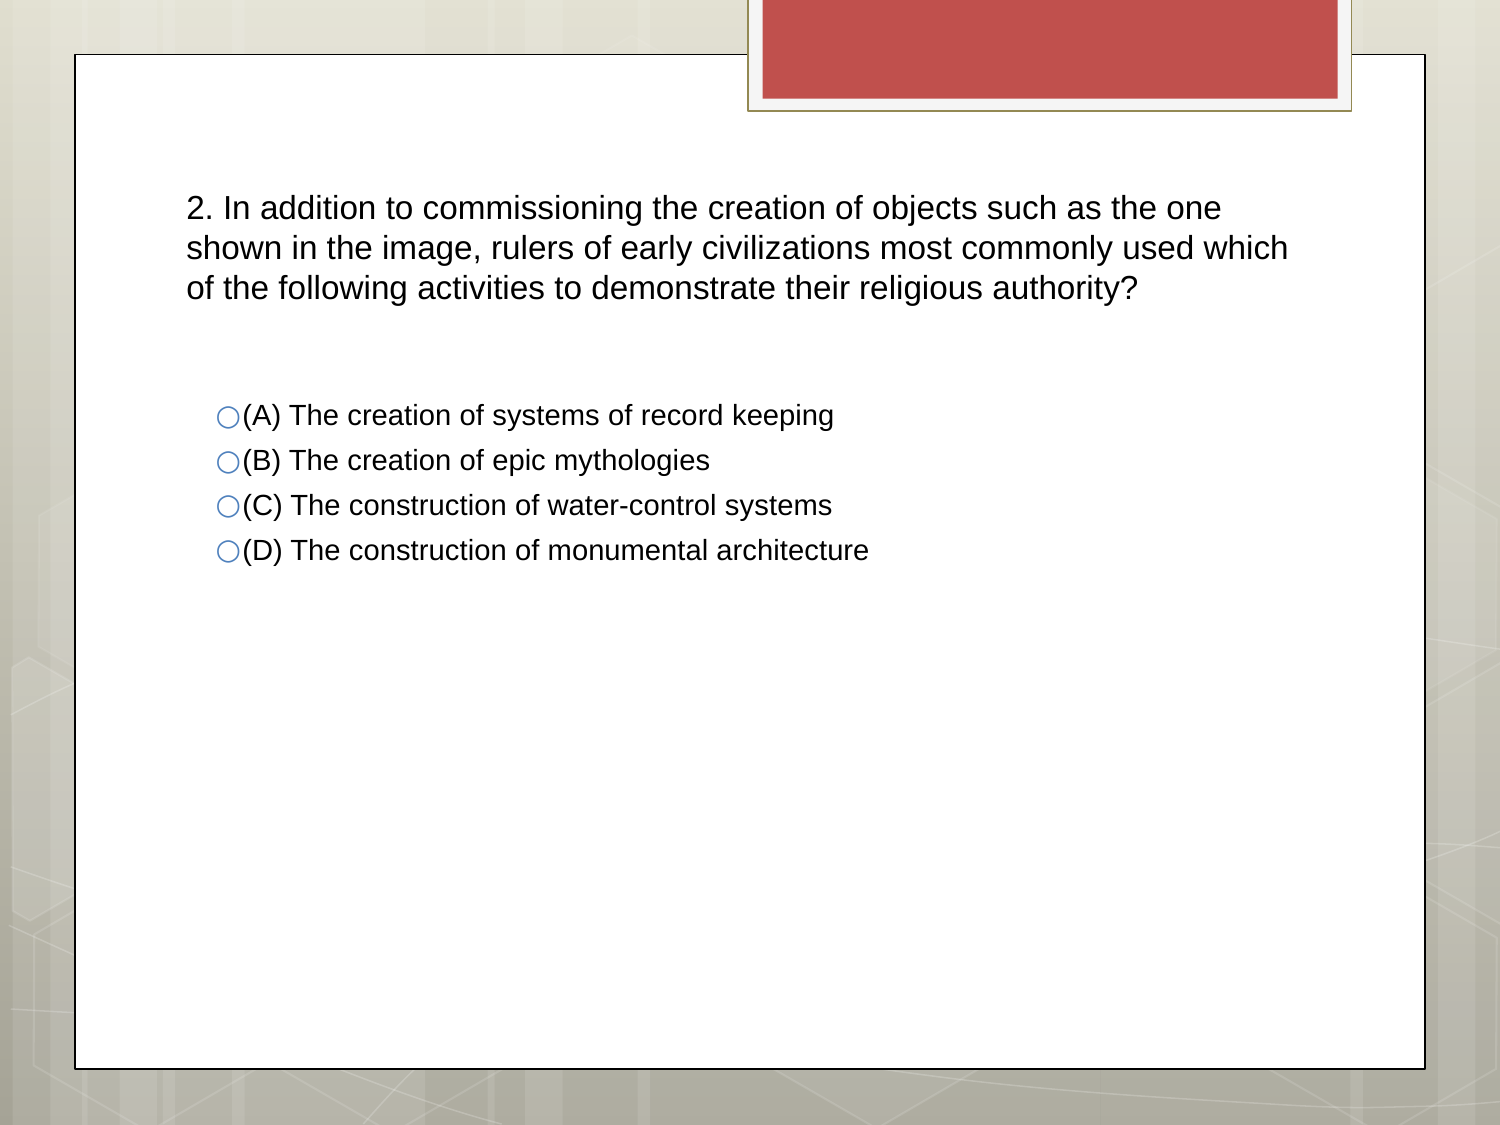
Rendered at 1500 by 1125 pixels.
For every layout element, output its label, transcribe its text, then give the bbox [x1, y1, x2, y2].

title 2. In addition to commissioning the creation of objects such as the one shown in the image, rulers of early civilizations most commonly used which of the following activities to demonstrate their religious authority? [171, 168, 1324, 357]
list (A) The creation of systems of record keeping (B) The creation of epic mythologies (C) The construction of water-control systems (D) The construction of monumental architecture [171, 381, 1283, 957]
